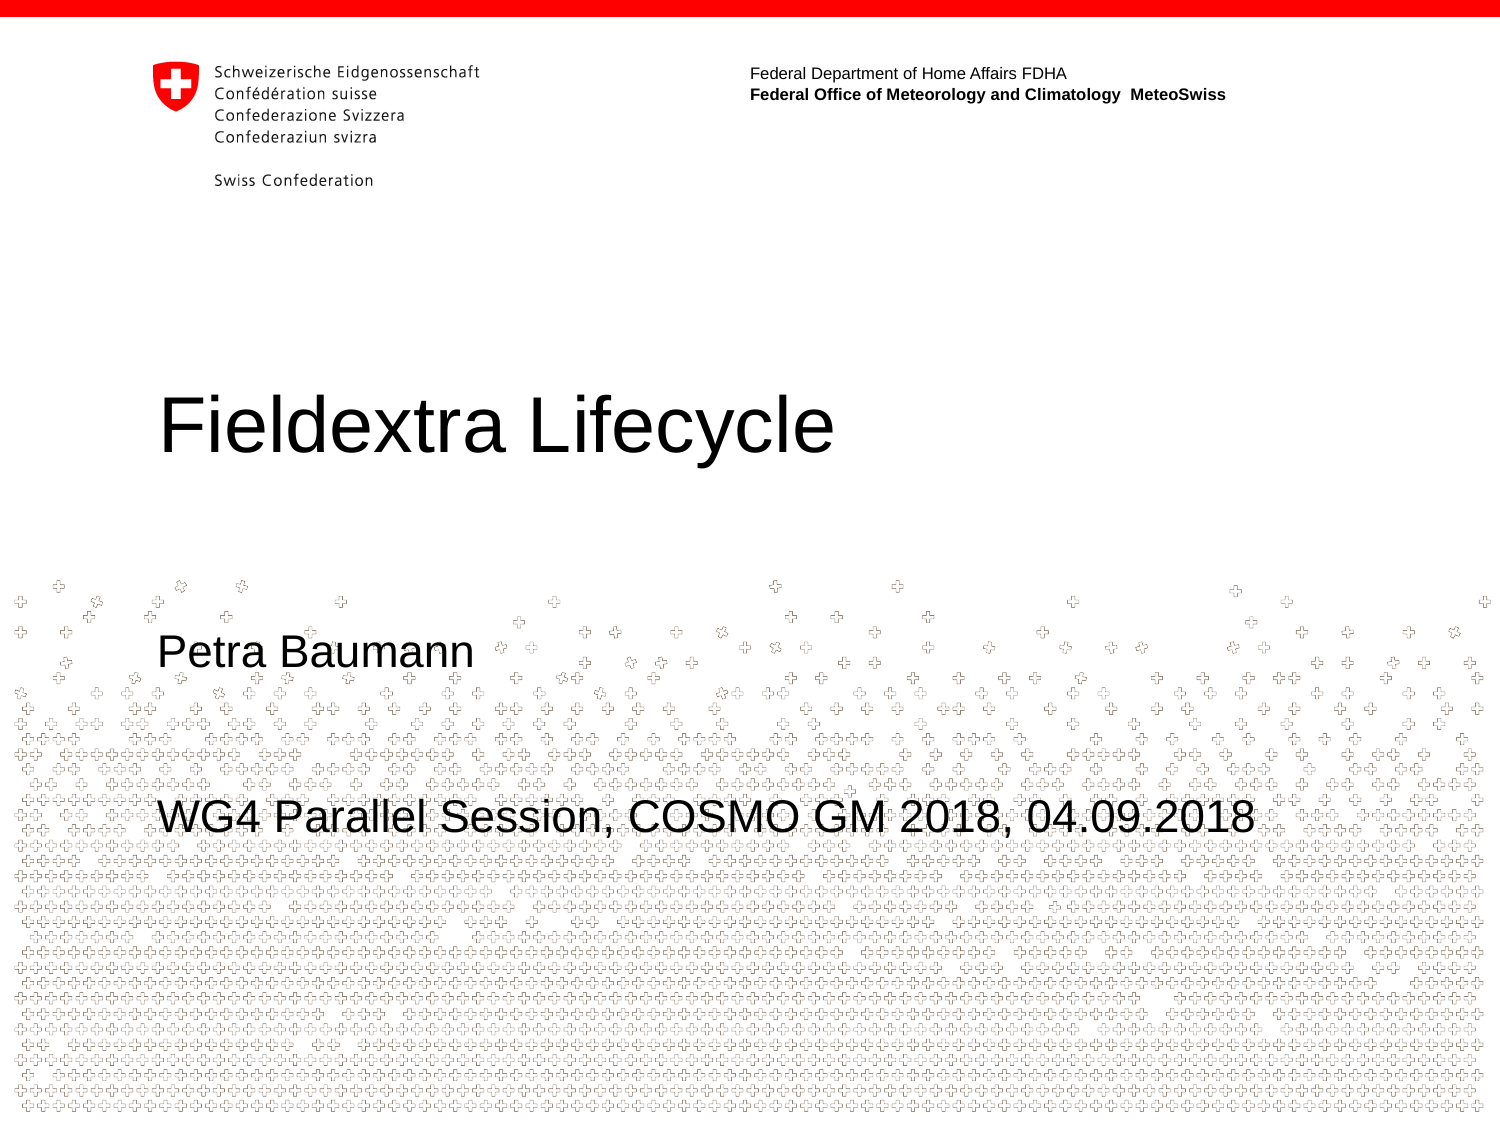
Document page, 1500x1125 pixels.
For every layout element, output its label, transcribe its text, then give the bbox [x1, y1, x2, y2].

title Fieldextra Lifecycle [143, 366, 1498, 635]
subtitle Petra Baumann WG4 Parallel Session, COSMO GM 2018, 04.09.2018 [142, 613, 1440, 721]
picture [14, 580, 1491, 1112]
